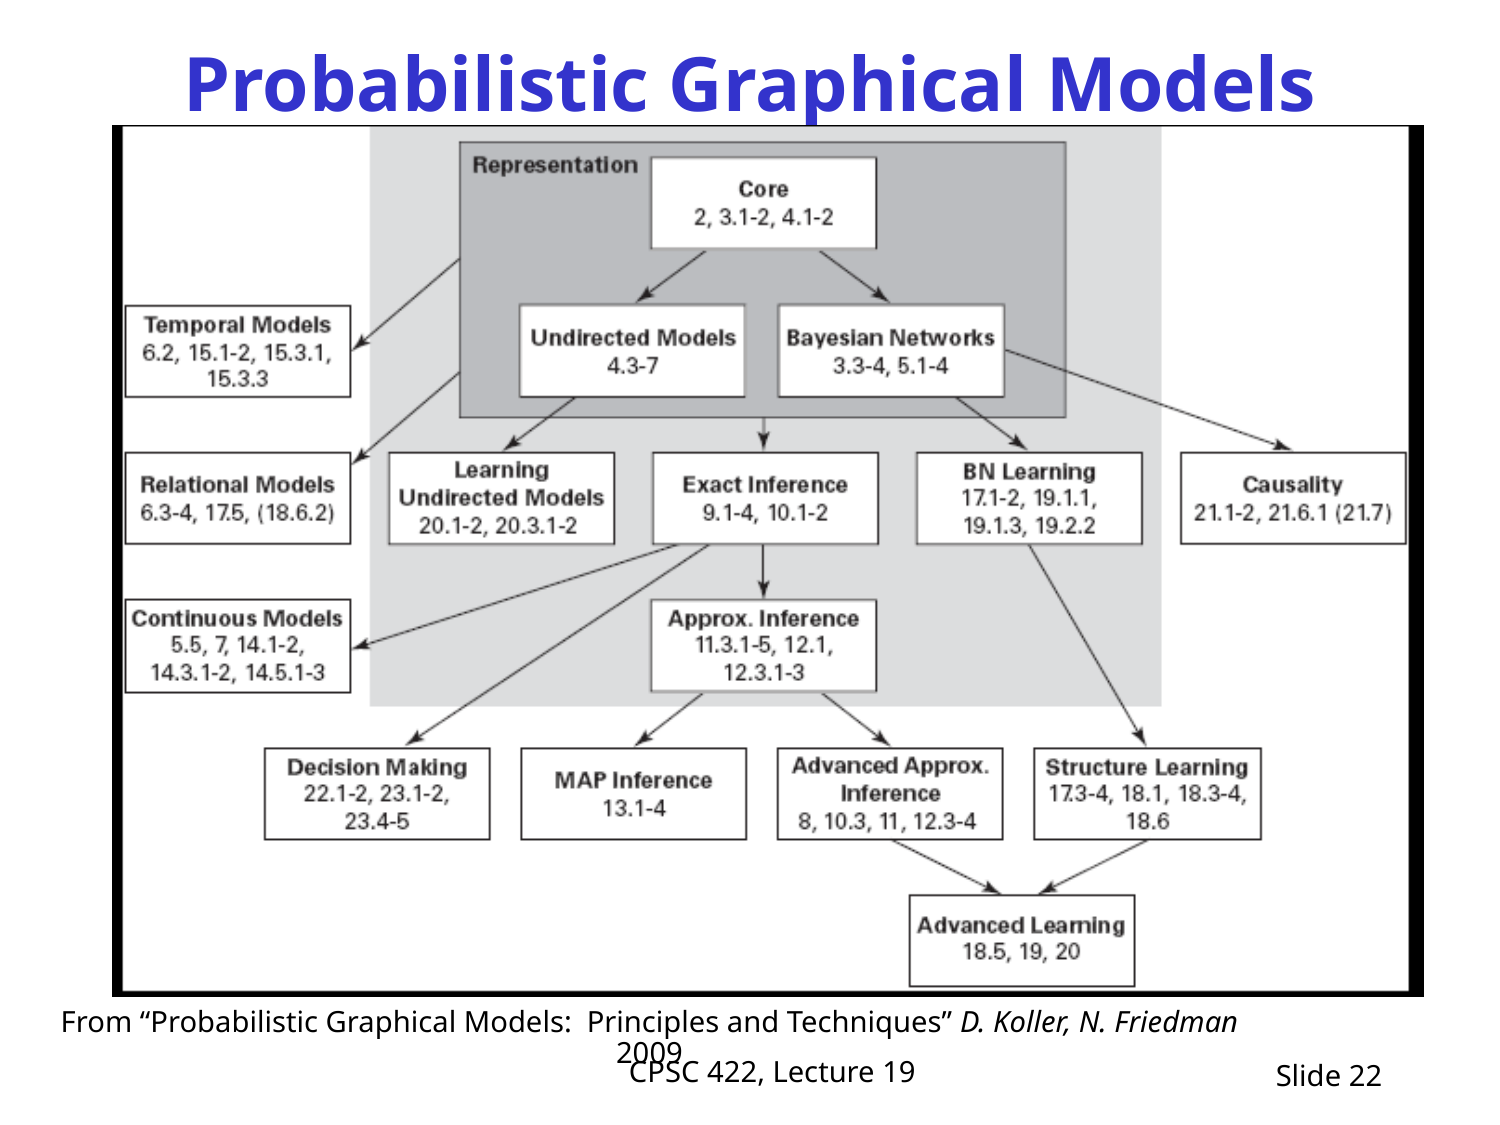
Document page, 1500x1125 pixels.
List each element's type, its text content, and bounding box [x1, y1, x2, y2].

text_box From “Probabilistic Graphical Models: Principles and Techniques” D. Koller, N. Friedman 2009 [17, 999, 1282, 1075]
slide_number Slide 22 [1084, 1049, 1398, 1125]
picture [111, 125, 1424, 997]
title Probabilistic Graphical Models [49, 24, 1451, 138]
footer CPSC 422, Lecture 19 [534, 1075, 1011, 1125]
